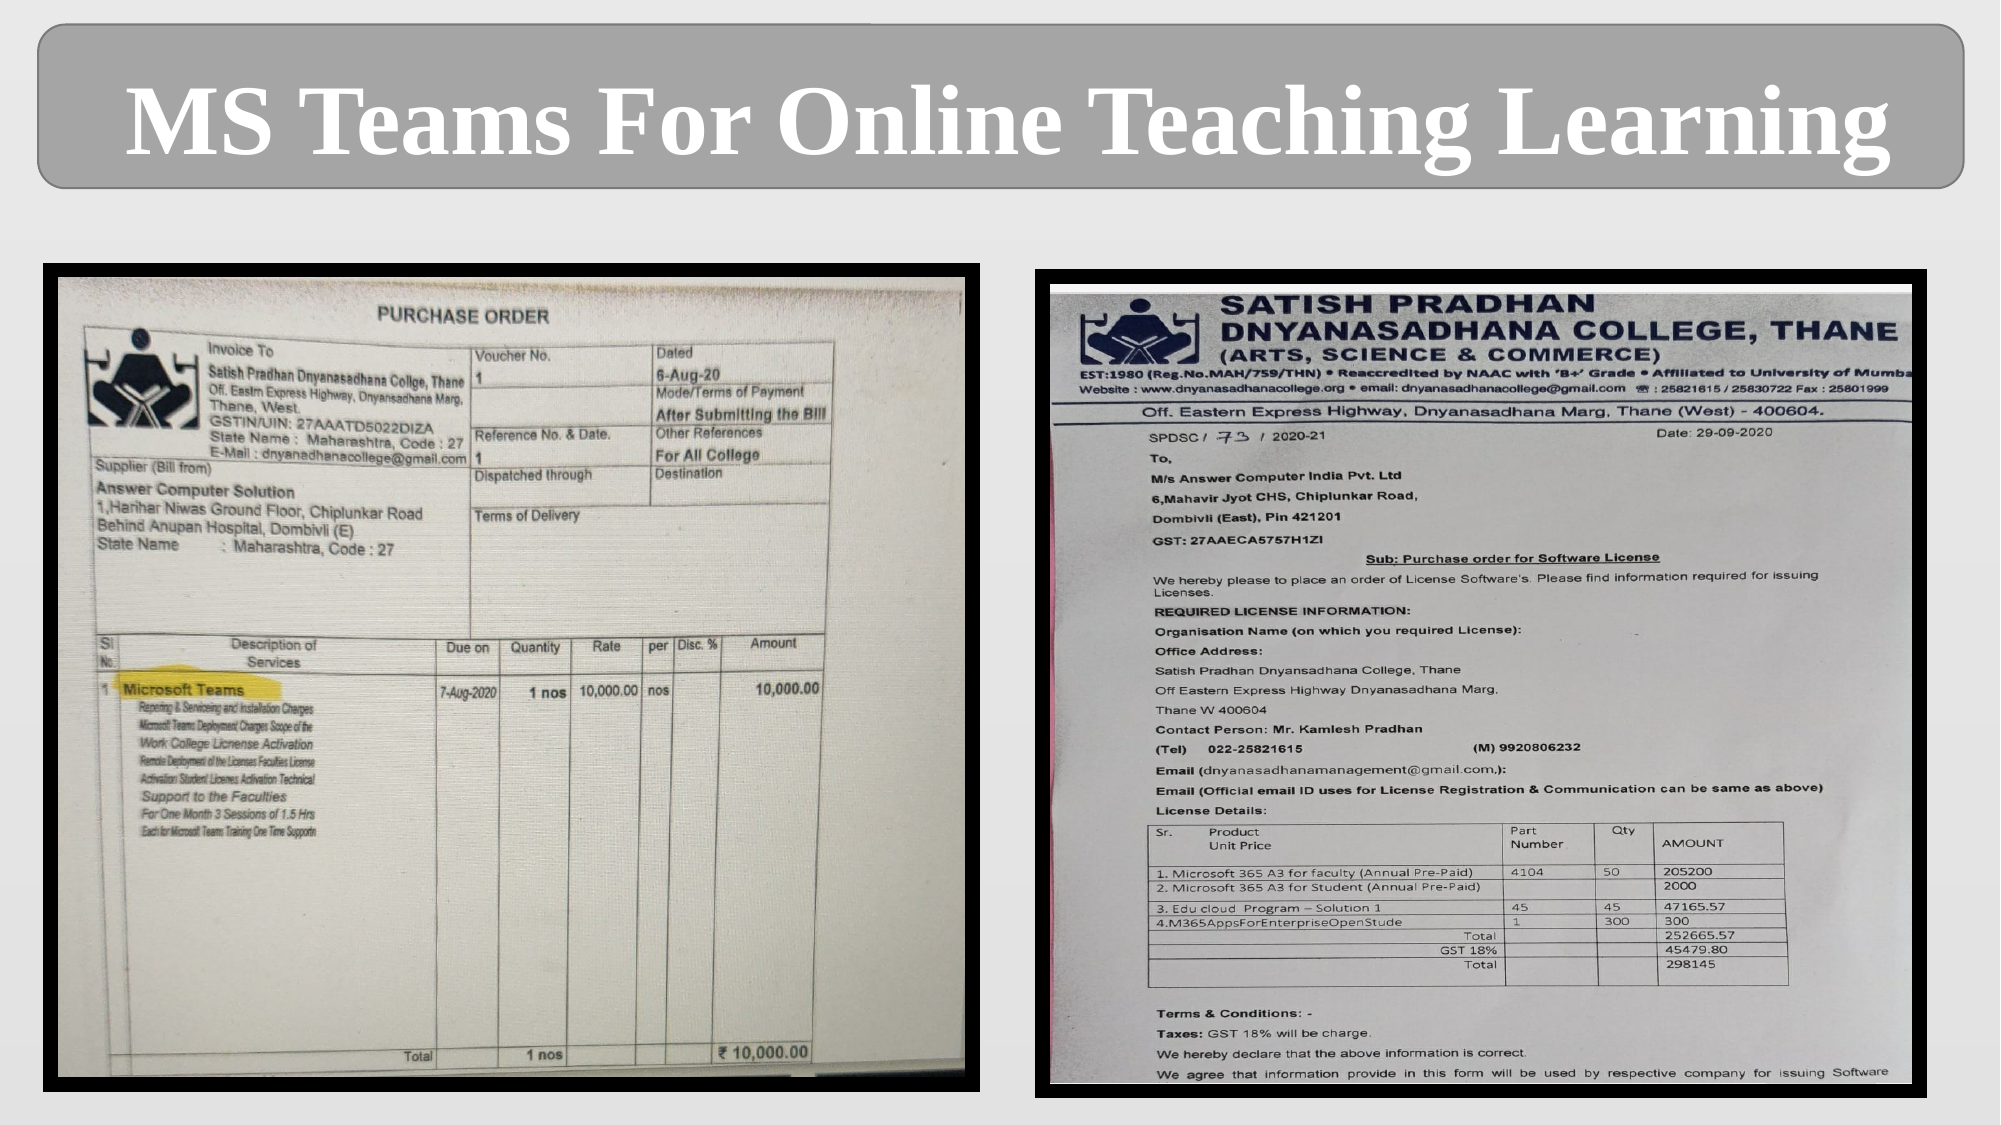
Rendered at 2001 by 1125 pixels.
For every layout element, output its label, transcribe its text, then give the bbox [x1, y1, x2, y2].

picture [1049, 283, 1912, 1084]
picture [57, 277, 966, 1078]
text_box [39, 23, 1962, 40]
title MS Teams For Online Teaching Learning [0, 40, 2000, 203]
